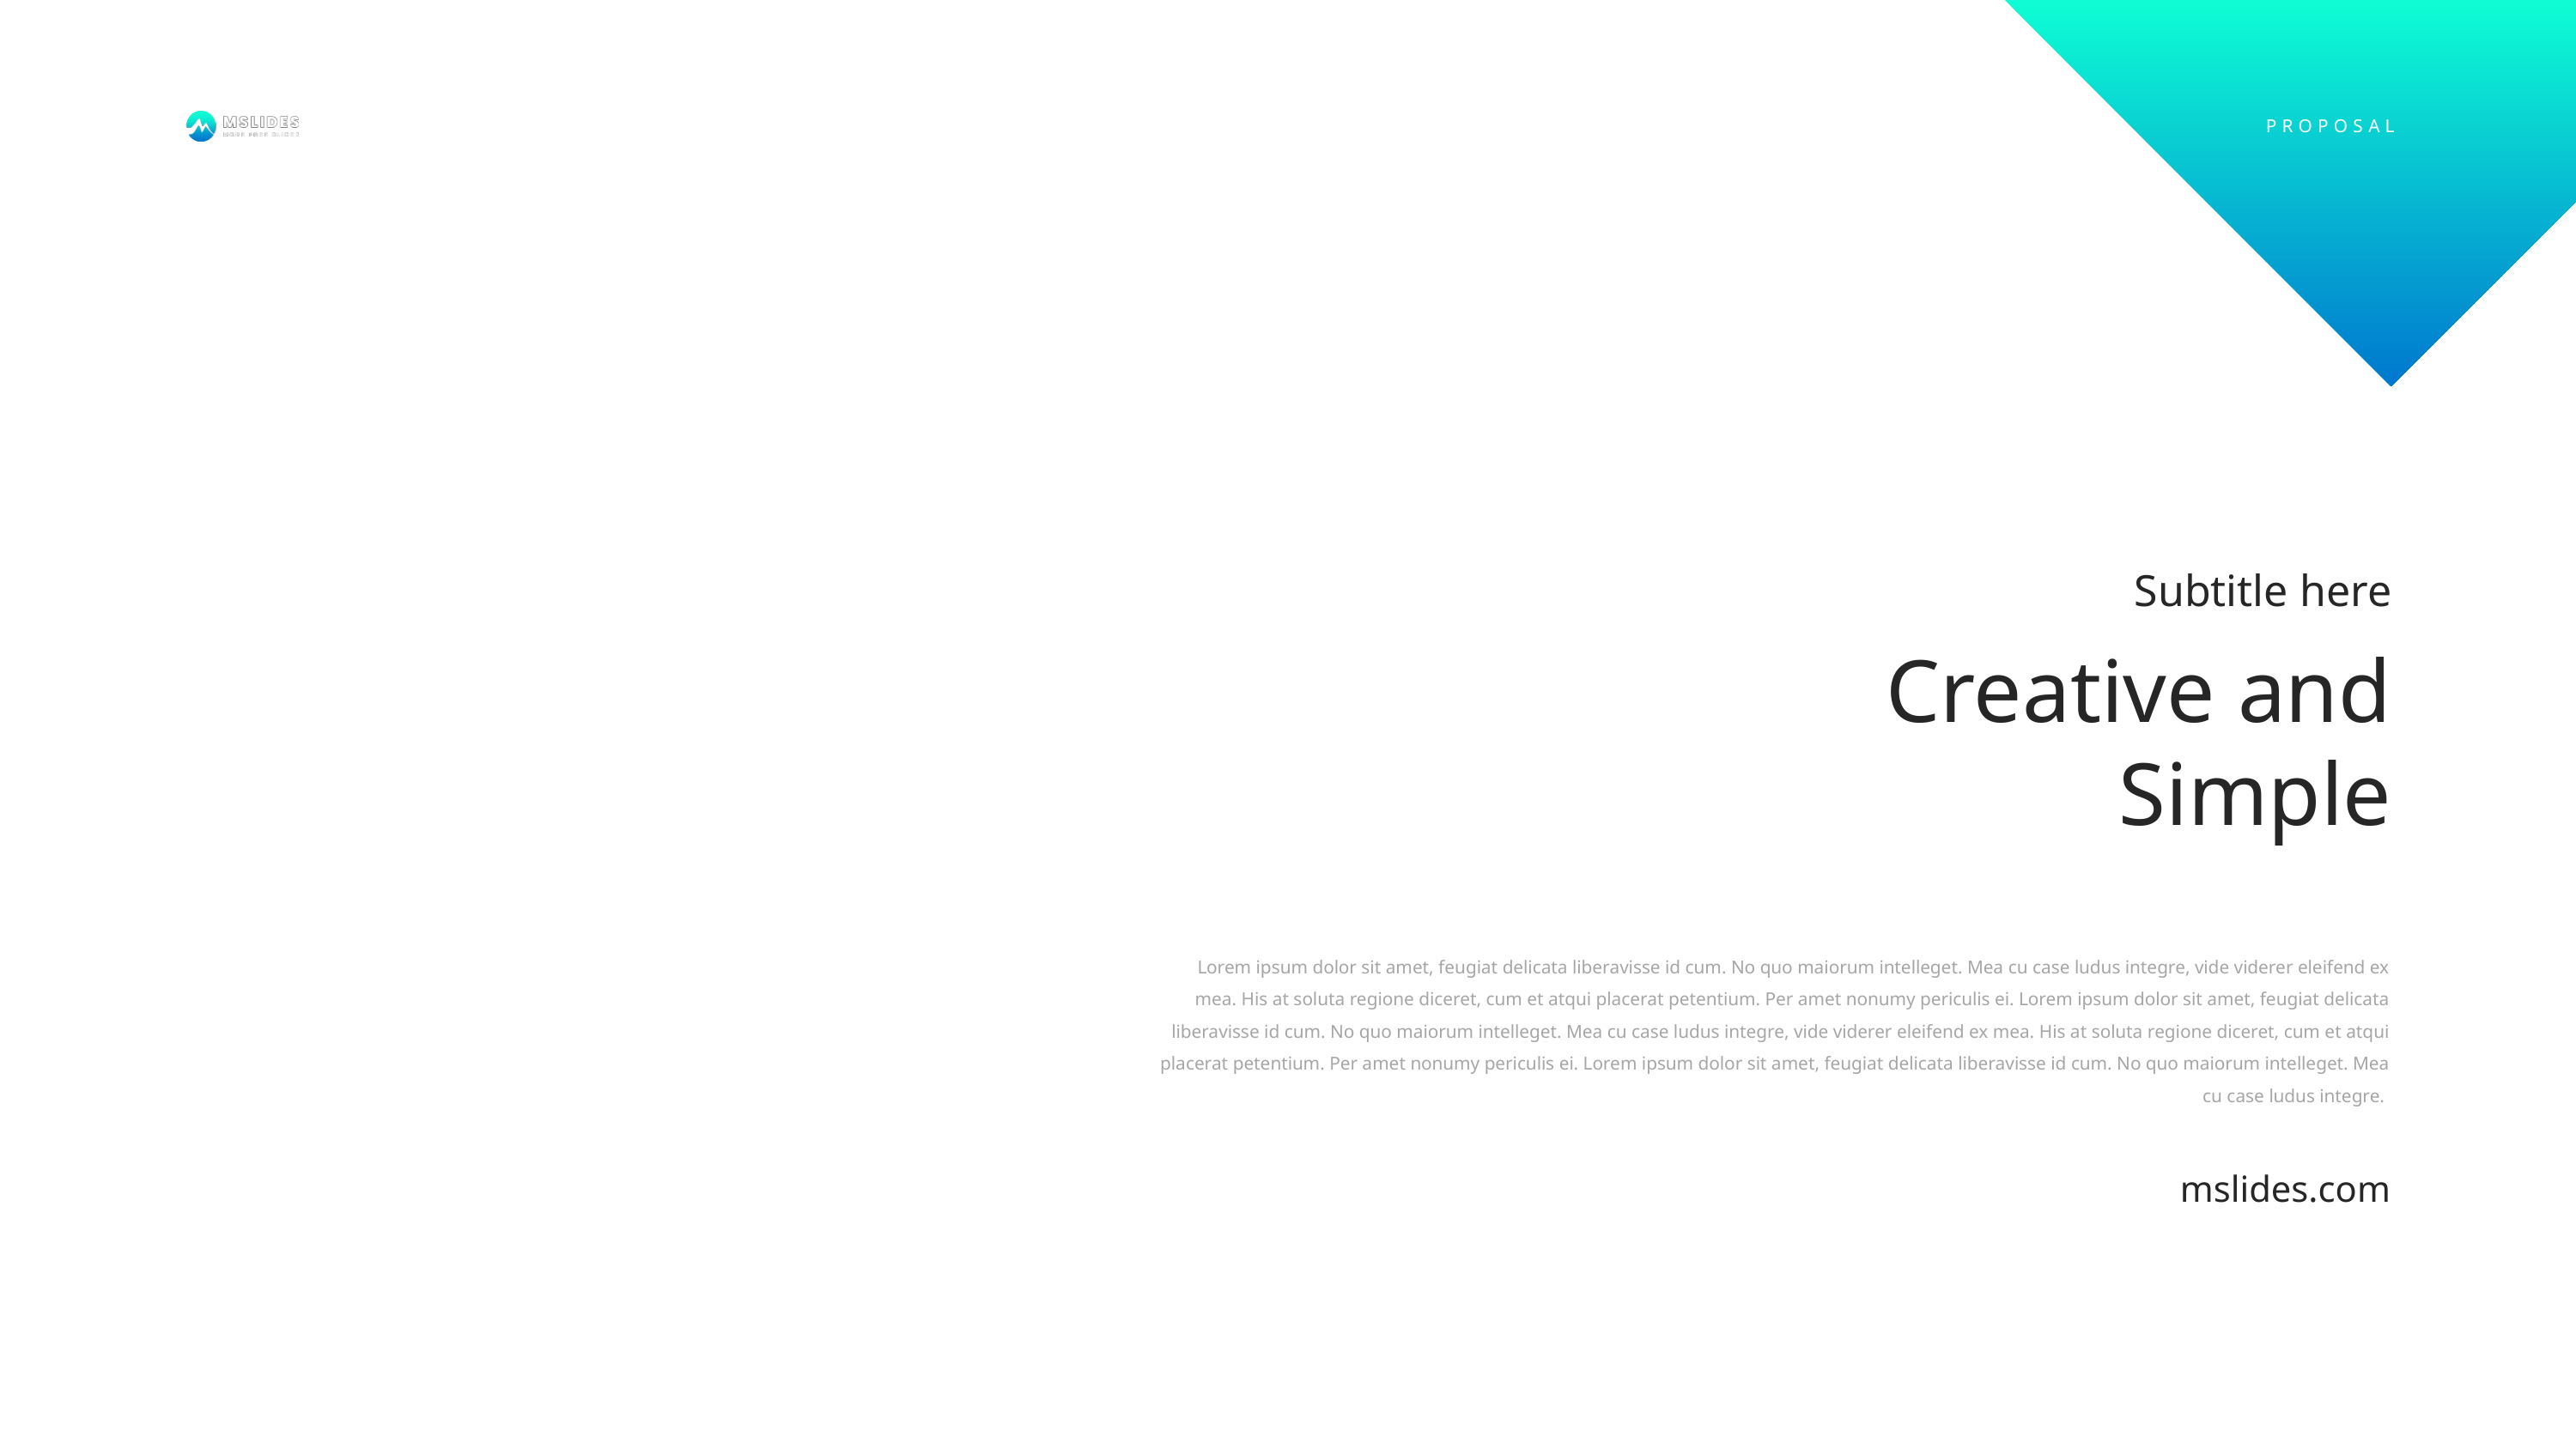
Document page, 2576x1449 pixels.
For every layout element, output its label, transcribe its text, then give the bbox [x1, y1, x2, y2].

picture [0, 0, 1466, 1323]
text_box Lorem ipsum dolor sit amet, feugiat delicata liberavisse id cum. No quo maiorum intelleget. Mea cu case ludus integre, vide viderer eleifend ex mea. His at soluta regione diceret, cum et atqui placerat petentium. Per amet nonumy periculis ei. Lorem ipsum dolor sit amet, feugiat delicata liberavisse id cum. No quo maiorum intelleget. Mea cu case ludus integre, vide viderer eleifend ex mea. His at soluta regione diceret, cum et atqui placerat petentium. Per amet nonumy periculis ei. Lorem ipsum dolor sit amet, feugiat delicata liberavisse id cum. No quo maiorum intelleget. Mea cu case ludus integre. [1466, 938, 2403, 1113]
text_box mslides.com [2026, 1159, 2403, 1216]
text_box Subtitle here Creative and Simple [1657, 557, 2405, 849]
text_box [2003, 0, 2576, 388]
text_box PROPOSAL [2103, 108, 2408, 142]
